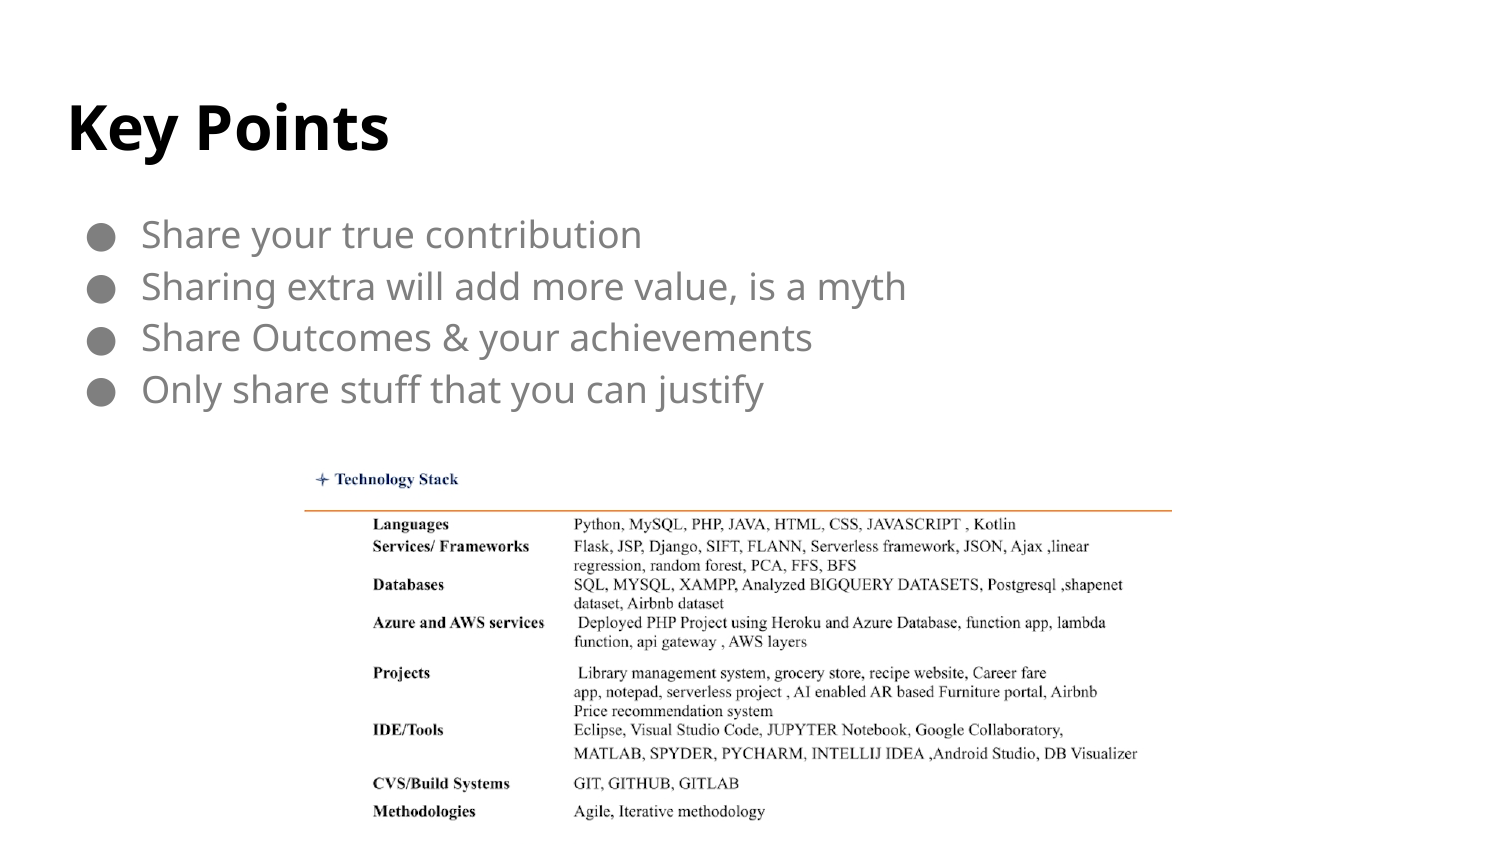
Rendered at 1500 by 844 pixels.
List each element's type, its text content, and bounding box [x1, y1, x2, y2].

title Key Points [51, 72, 1449, 176]
list Share your true contribution Sharing extra will add more value, is a myth Share Outcomes & your achievements Only share stuff that you can justify [51, 189, 1449, 750]
picture [288, 465, 1172, 844]
